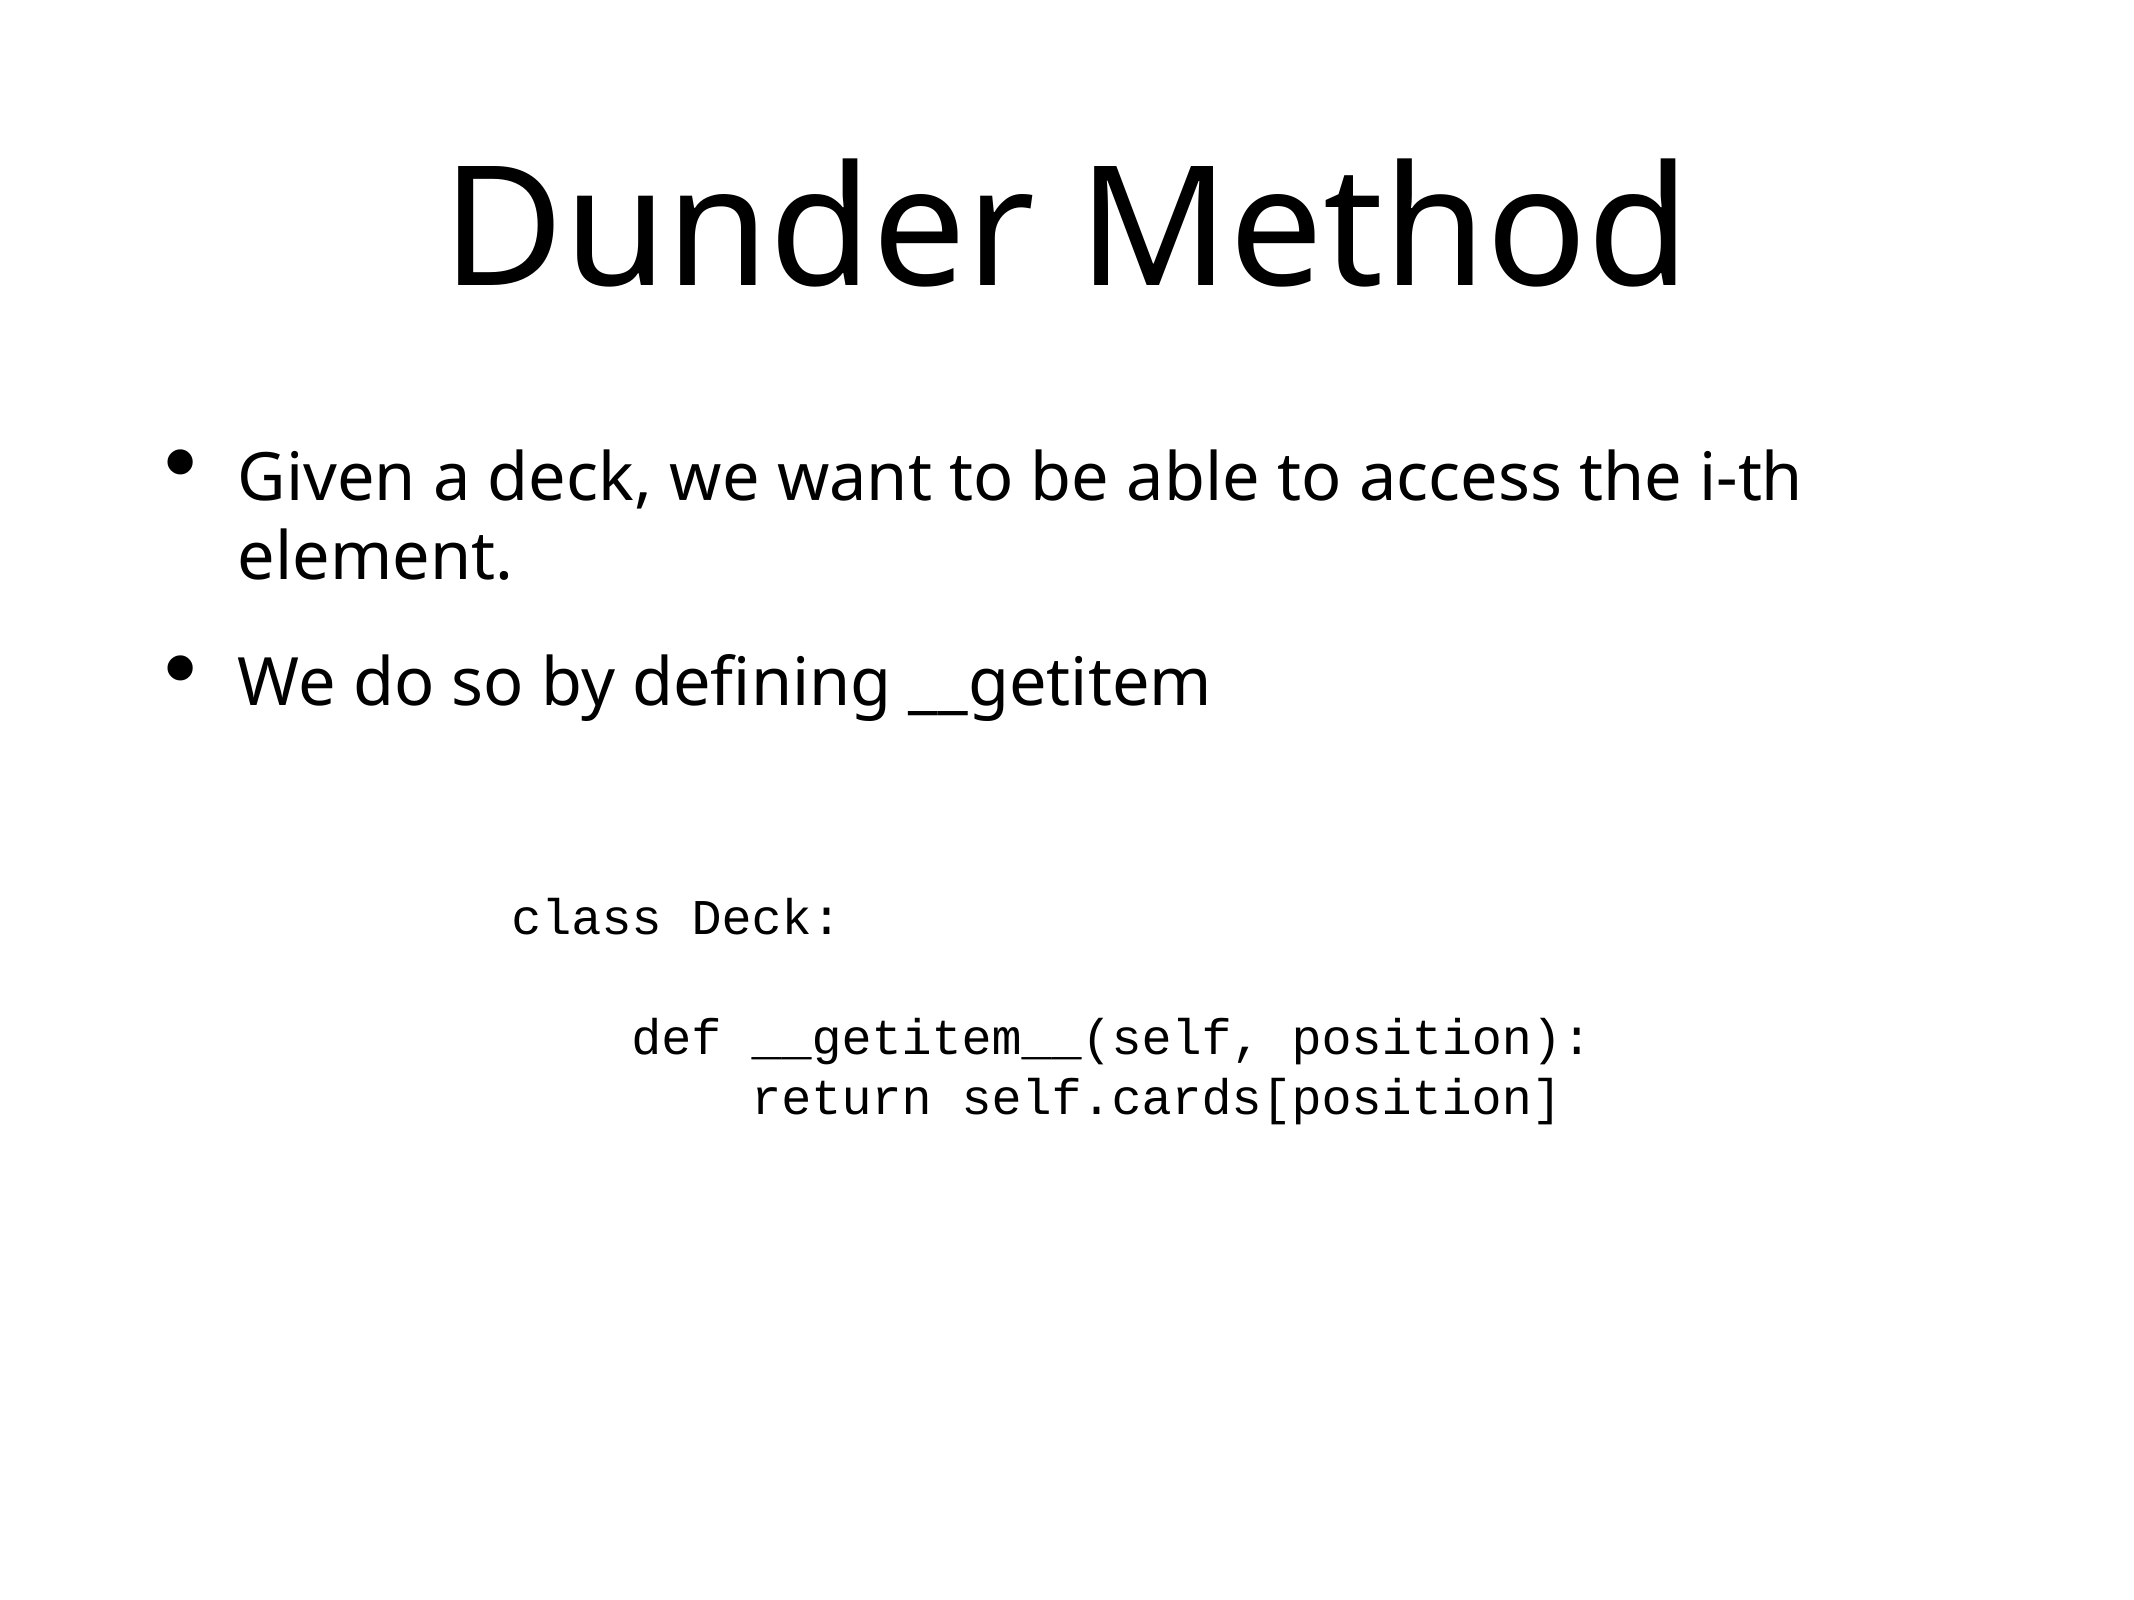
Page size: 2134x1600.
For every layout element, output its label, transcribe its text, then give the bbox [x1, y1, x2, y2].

title Dunder Method [155, 41, 1978, 397]
text_box class Deck: def __getitem__(self, position): return self.cards[position] [503, 875, 1600, 1133]
list Given a deck, we want to be able to access the i-th element. We do so by defining __getitem [155, 424, 1978, 1457]
